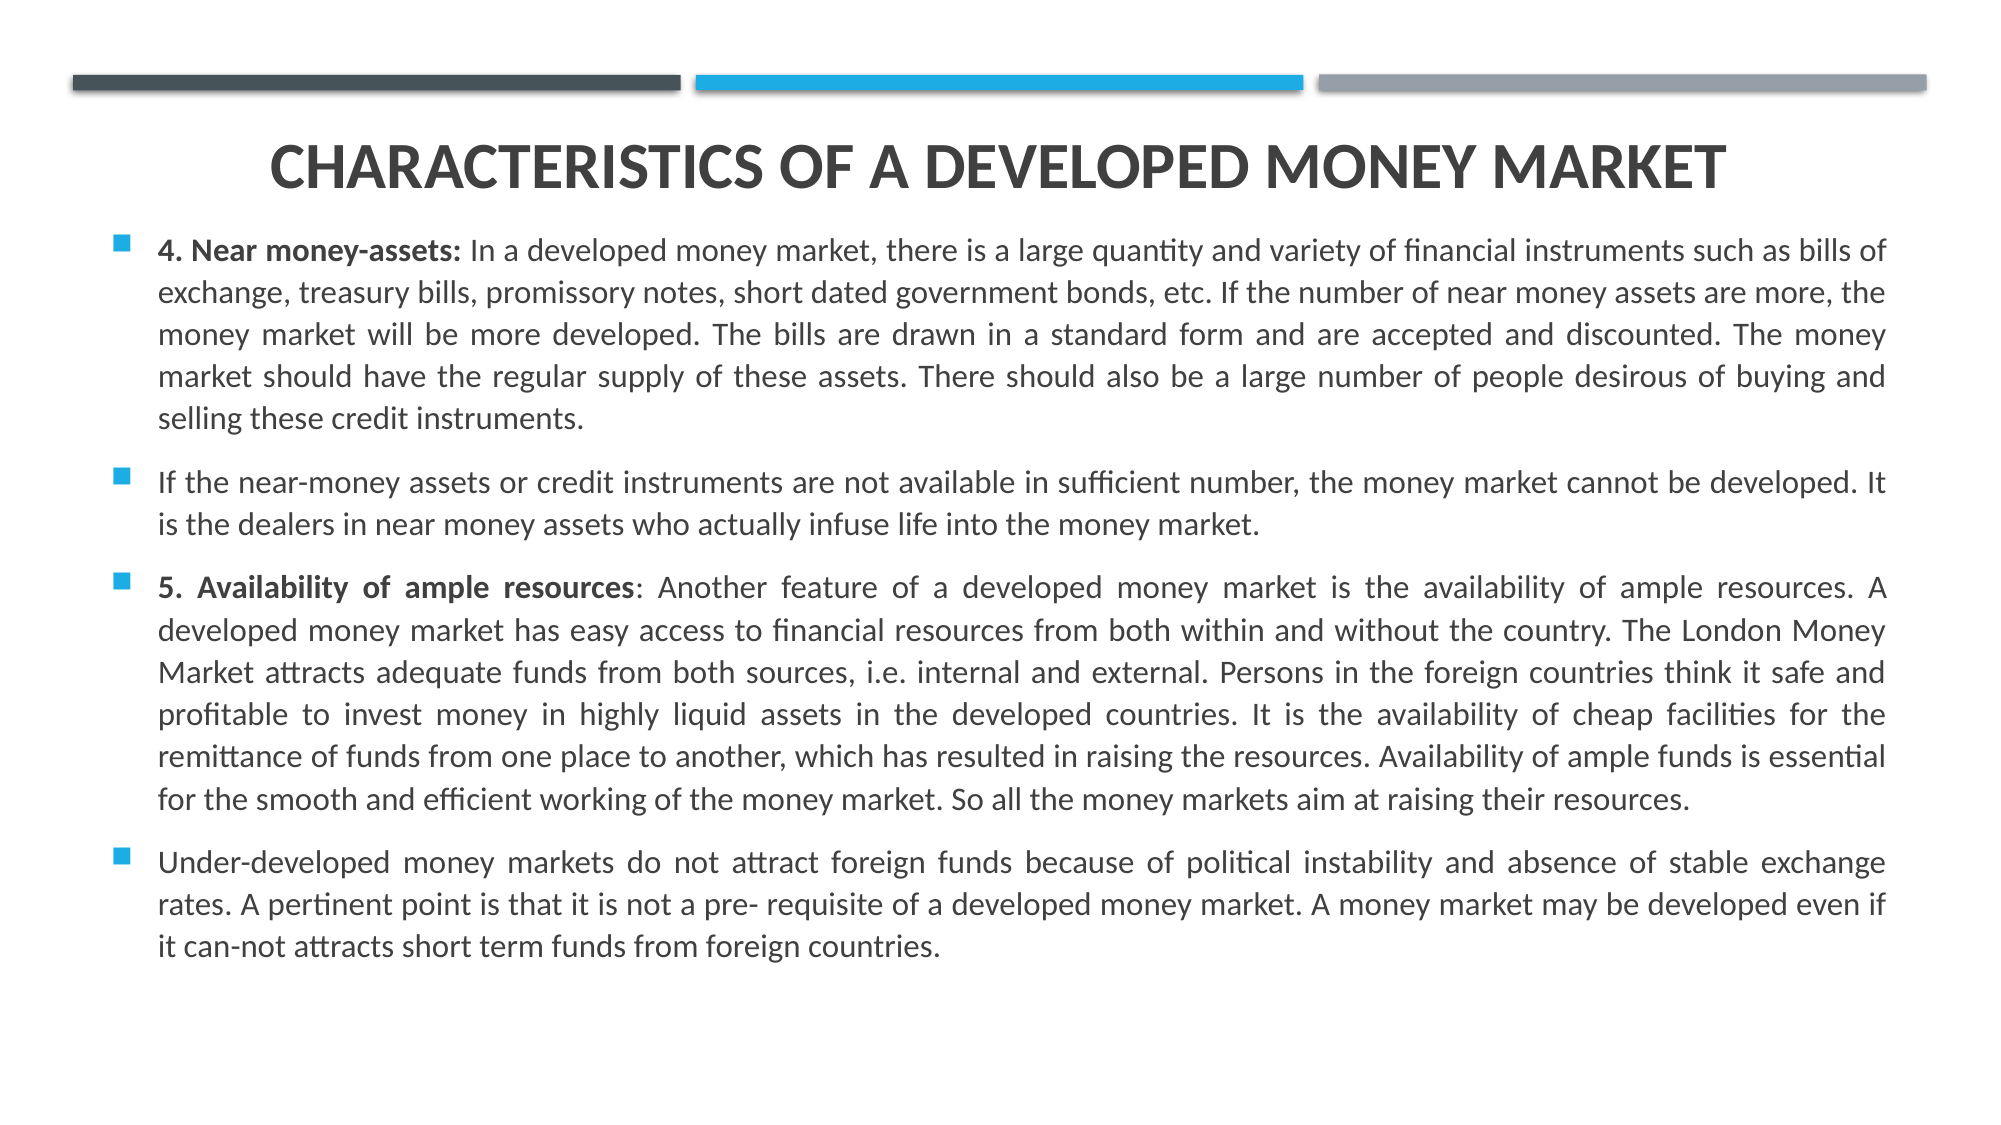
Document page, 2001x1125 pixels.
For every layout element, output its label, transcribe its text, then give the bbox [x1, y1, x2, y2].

list 4. Near money-assets: In a developed money market, there is a large quantity and variety of financial instruments such as bills of exchange, treasury bills, promissory notes, short dated government bonds, etc. If the number of near money assets are more, the money market will be more developed. The bills are drawn in a standard form and are accepted and discounted. The money market should have the regular supply of these assets. There should also be a large number of people desirous of buying and selling these credit instruments. If the near-money assets or credit instruments are not available in sufficient number, the money market cannot be developed. It is the dealers in near money assets who actually infuse life into the money market. 5. Availability of ample resources: Another feature of a developed money market is the availability of ample resources. A developed money market has easy access to financial resources from both within and without the country. The London Money Market attracts adequate funds from both sources, i.e. internal and external. Persons in the foreign countries think it safe and profitable to invest money in highly liquid assets in the developed countries. It is the availability of cheap facilities for the remittance of funds from one place to another, which has resulted in raising the resources. Availability of ample funds is essential for the smooth and efficient working of the money market. So all the money markets aim at raising their resources. Under-developed money markets do not attract foreign funds because of political instability and absence of stable exchange rates. A pertinent point is that it is not a pre- requisite of a developed money market. A money market may be developed even if it can-not attracts short term funds from foreign countries. [95, 210, 1905, 981]
title CHARACTERISTICS OF A DEVELOPED MONEY MARKET [95, 115, 1905, 210]
